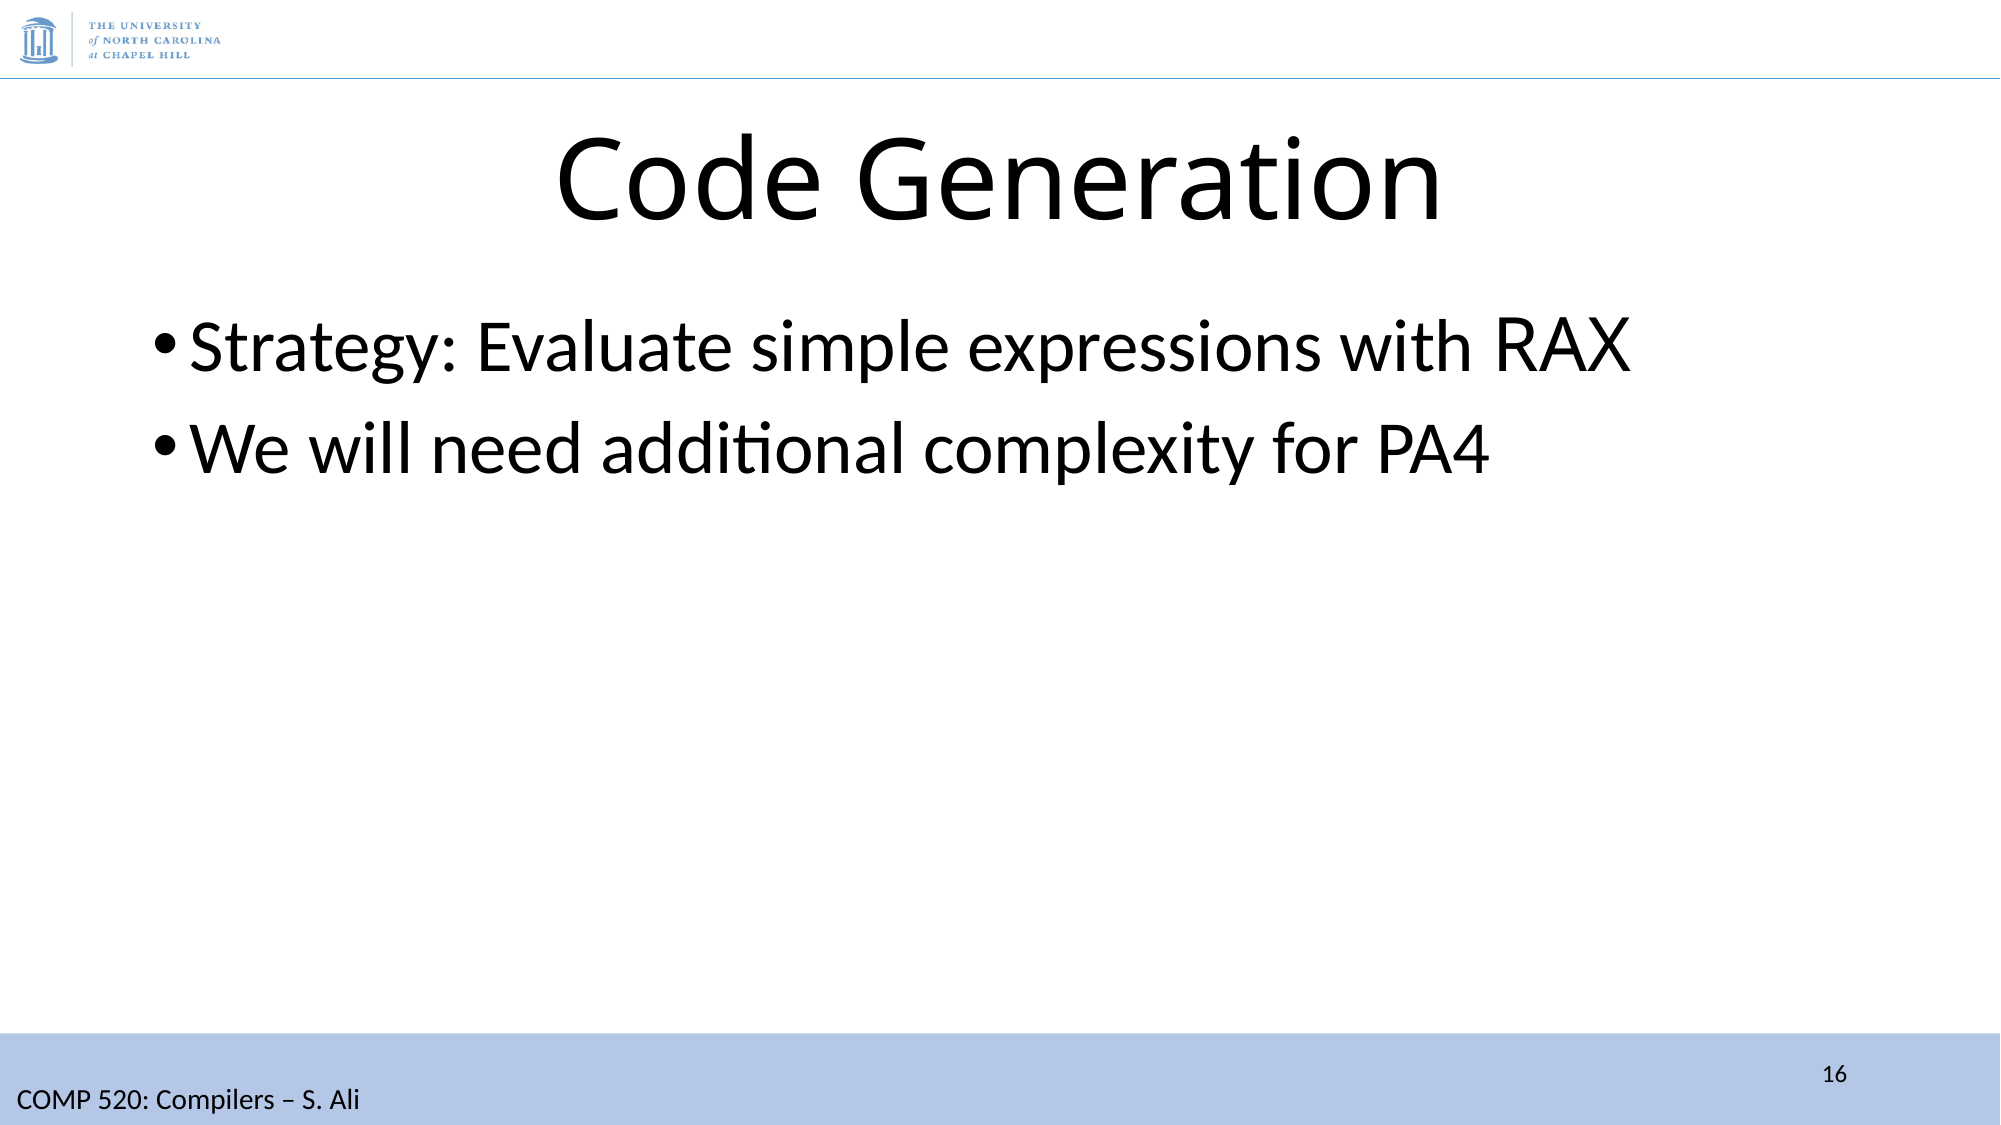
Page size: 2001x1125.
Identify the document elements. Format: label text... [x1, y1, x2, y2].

text_box [0, 1032, 2000, 1125]
text_box COMP 520: Compilers – S. Ali [2, 1072, 376, 1123]
picture [16, 12, 228, 67]
title Code Generation [137, 89, 1863, 278]
list Strategy: Evaluate simple expressions with RAX We will need additional complexity for PA4 [137, 299, 1863, 1014]
slide_number 16 [1412, 1042, 1863, 1103]
